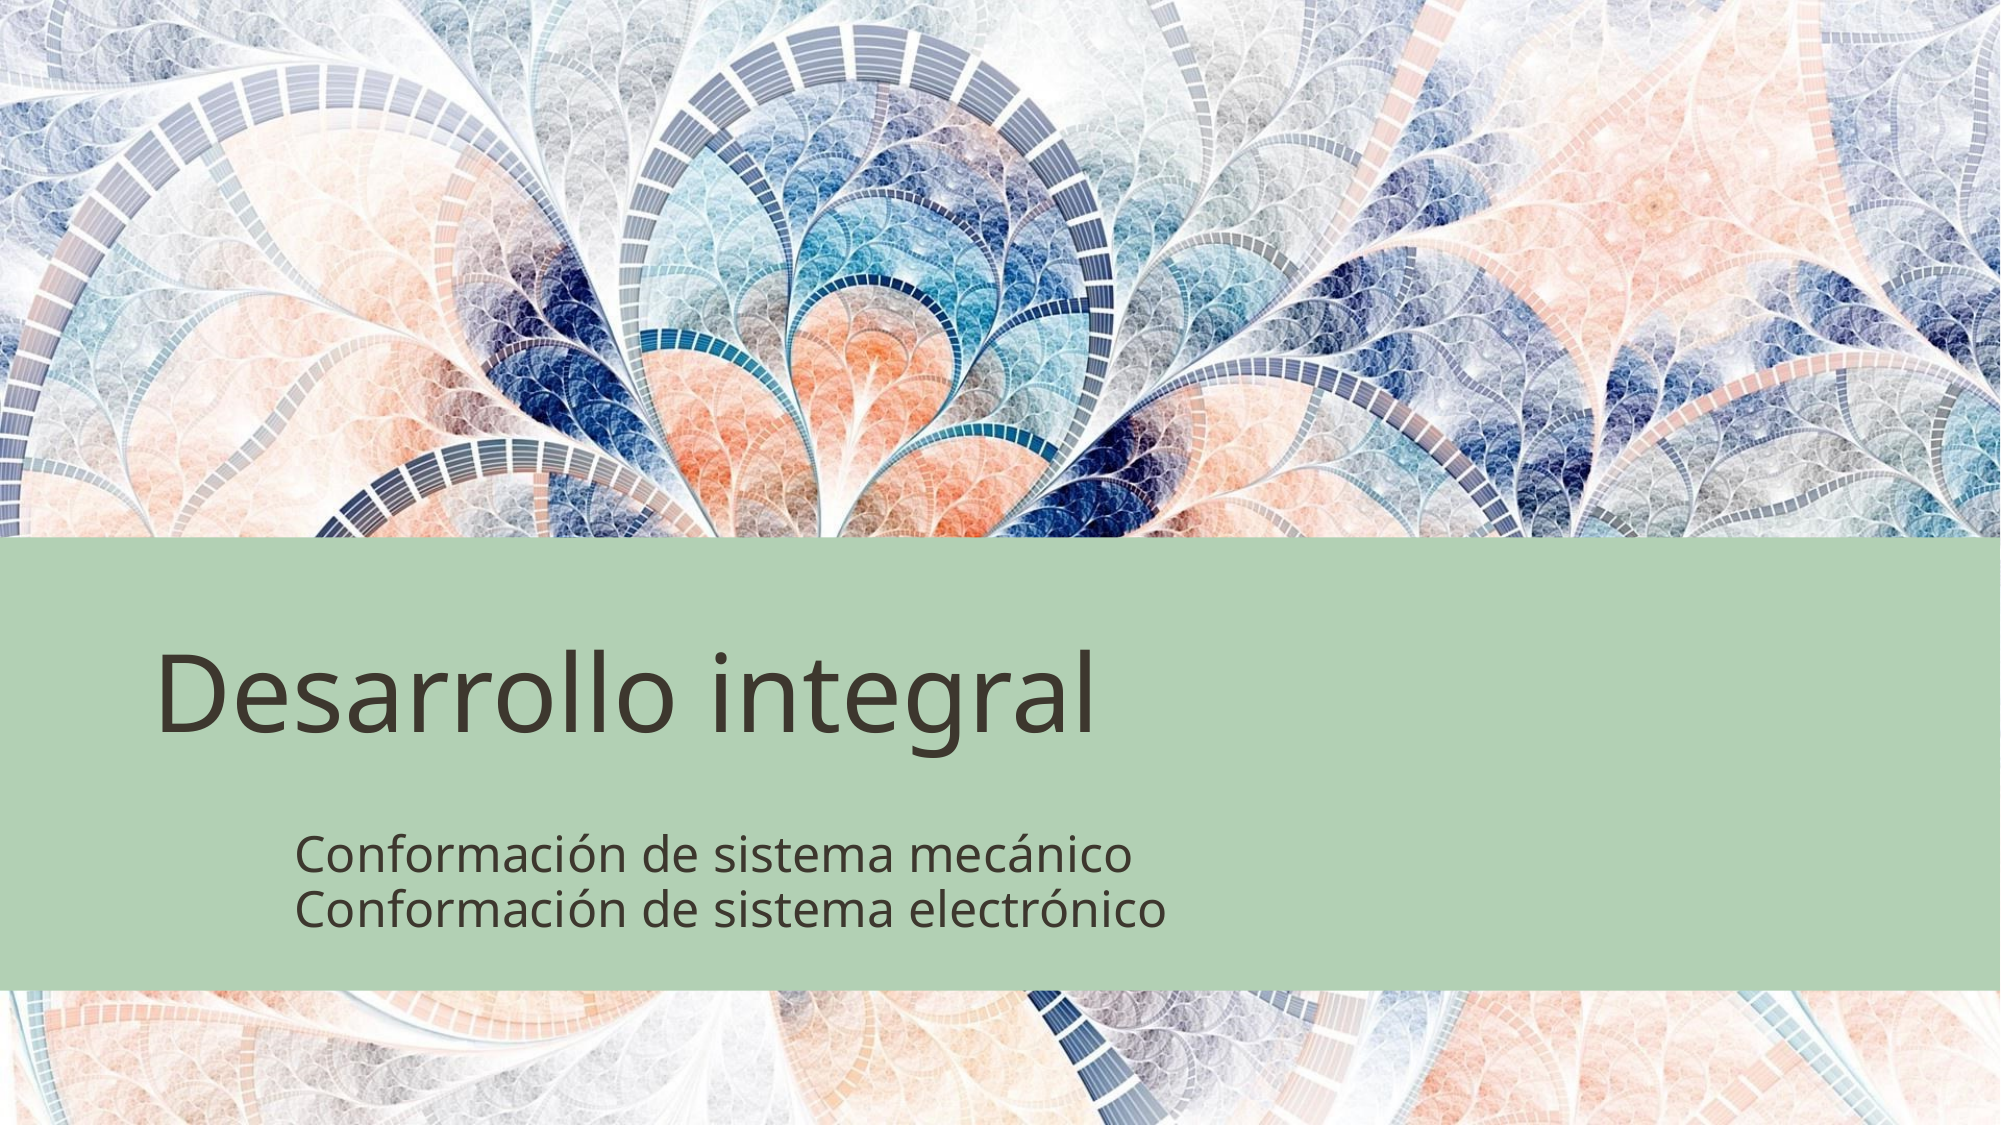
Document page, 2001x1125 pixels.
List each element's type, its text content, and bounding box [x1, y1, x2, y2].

list Conformación de sistema mecánico Conformación de sistema electrónico [279, 822, 1713, 954]
title Desarrollo integral [138, 562, 1713, 764]
picture [0, 0, 2001, 1125]
